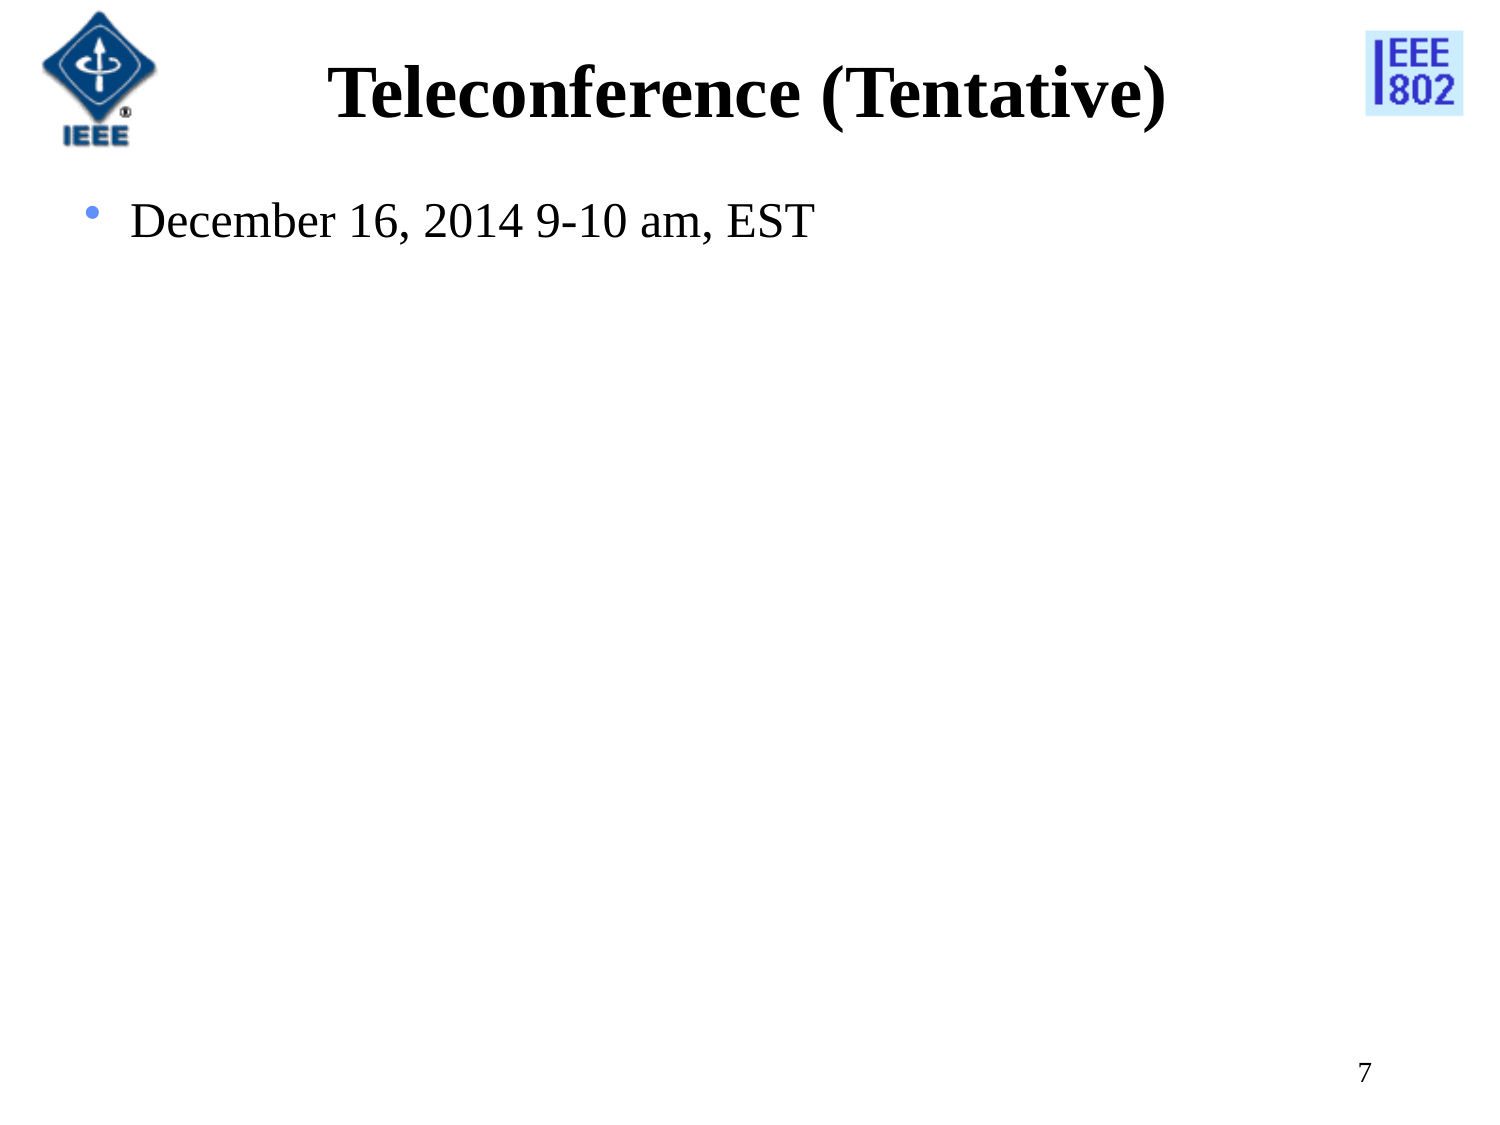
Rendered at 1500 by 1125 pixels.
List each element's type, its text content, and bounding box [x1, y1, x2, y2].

picture [37, 9, 162, 150]
slide_number 7 [1274, 1049, 1388, 1113]
list December 16, 2014 9-10 am, EST [68, 186, 1432, 1038]
picture [1351, 12, 1475, 141]
title Teleconference (Tentative) [68, 36, 1427, 151]
